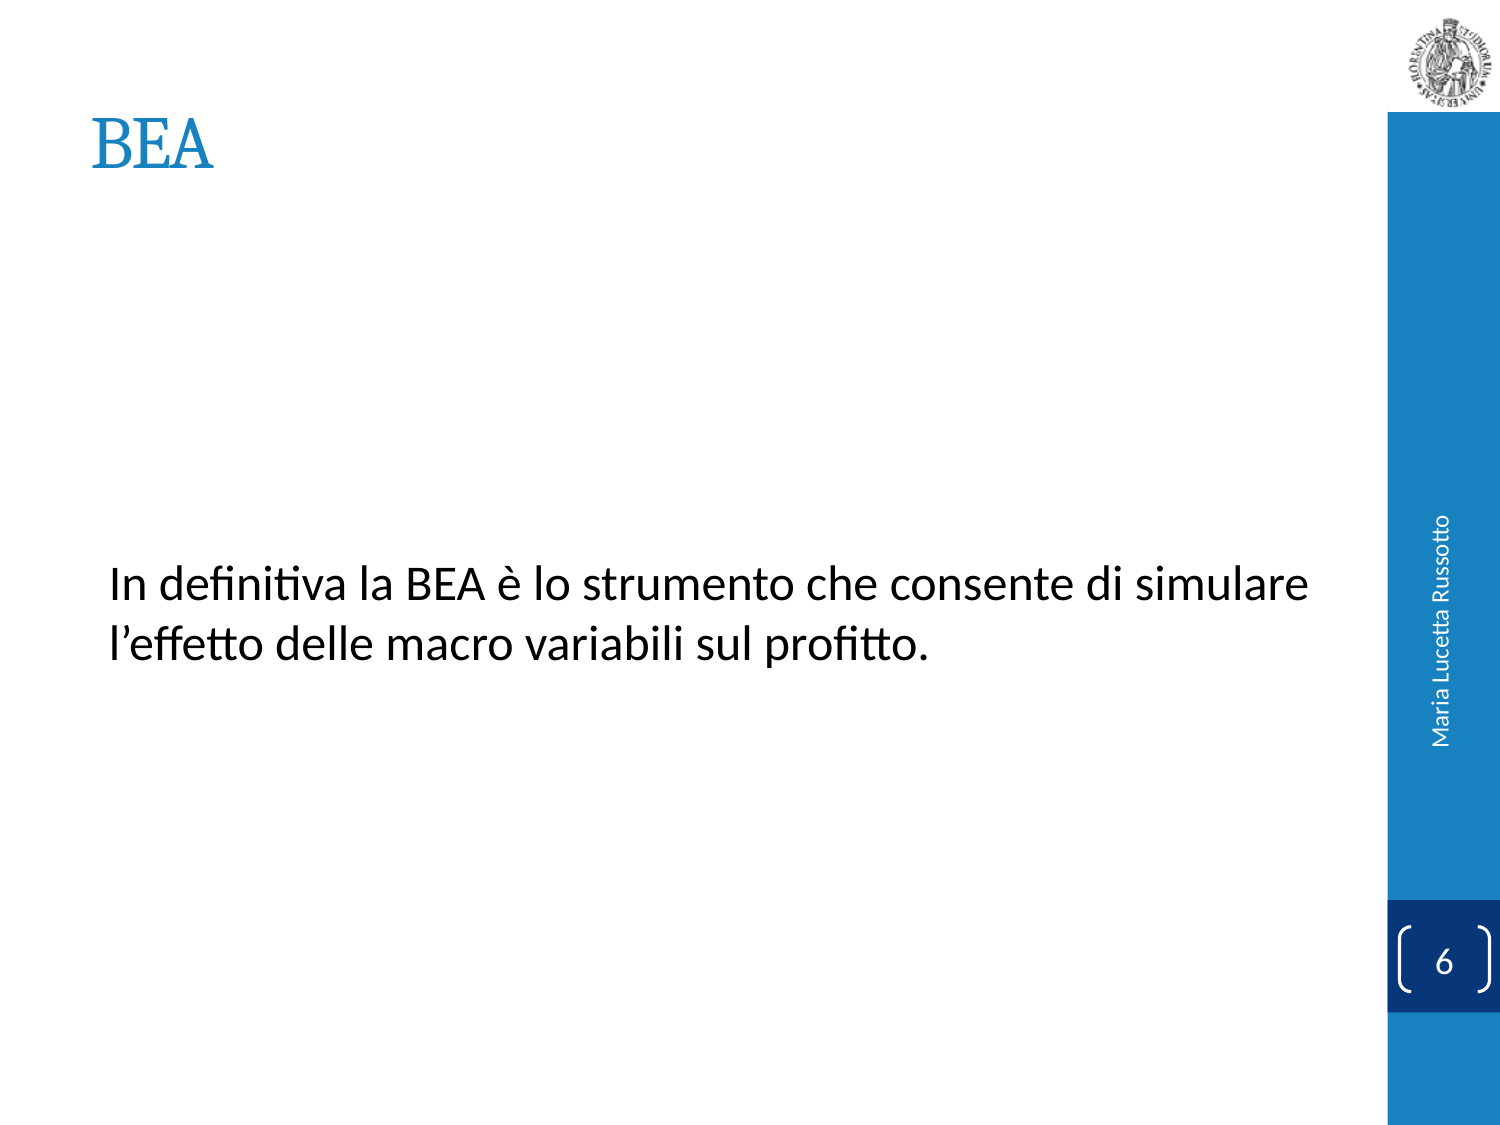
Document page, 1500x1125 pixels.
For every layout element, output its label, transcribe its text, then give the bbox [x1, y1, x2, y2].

slide_number 6 [1397, 925, 1492, 994]
title BEA [75, 45, 1325, 233]
list In definitiva la BEA è lo strumento che consente di simulare l’effetto delle macro variabili sul profitto. [75, 262, 1325, 1050]
footer Maria Lucetta Russotto [1408, 500, 1469, 889]
picture [1387, 0, 1500, 112]
